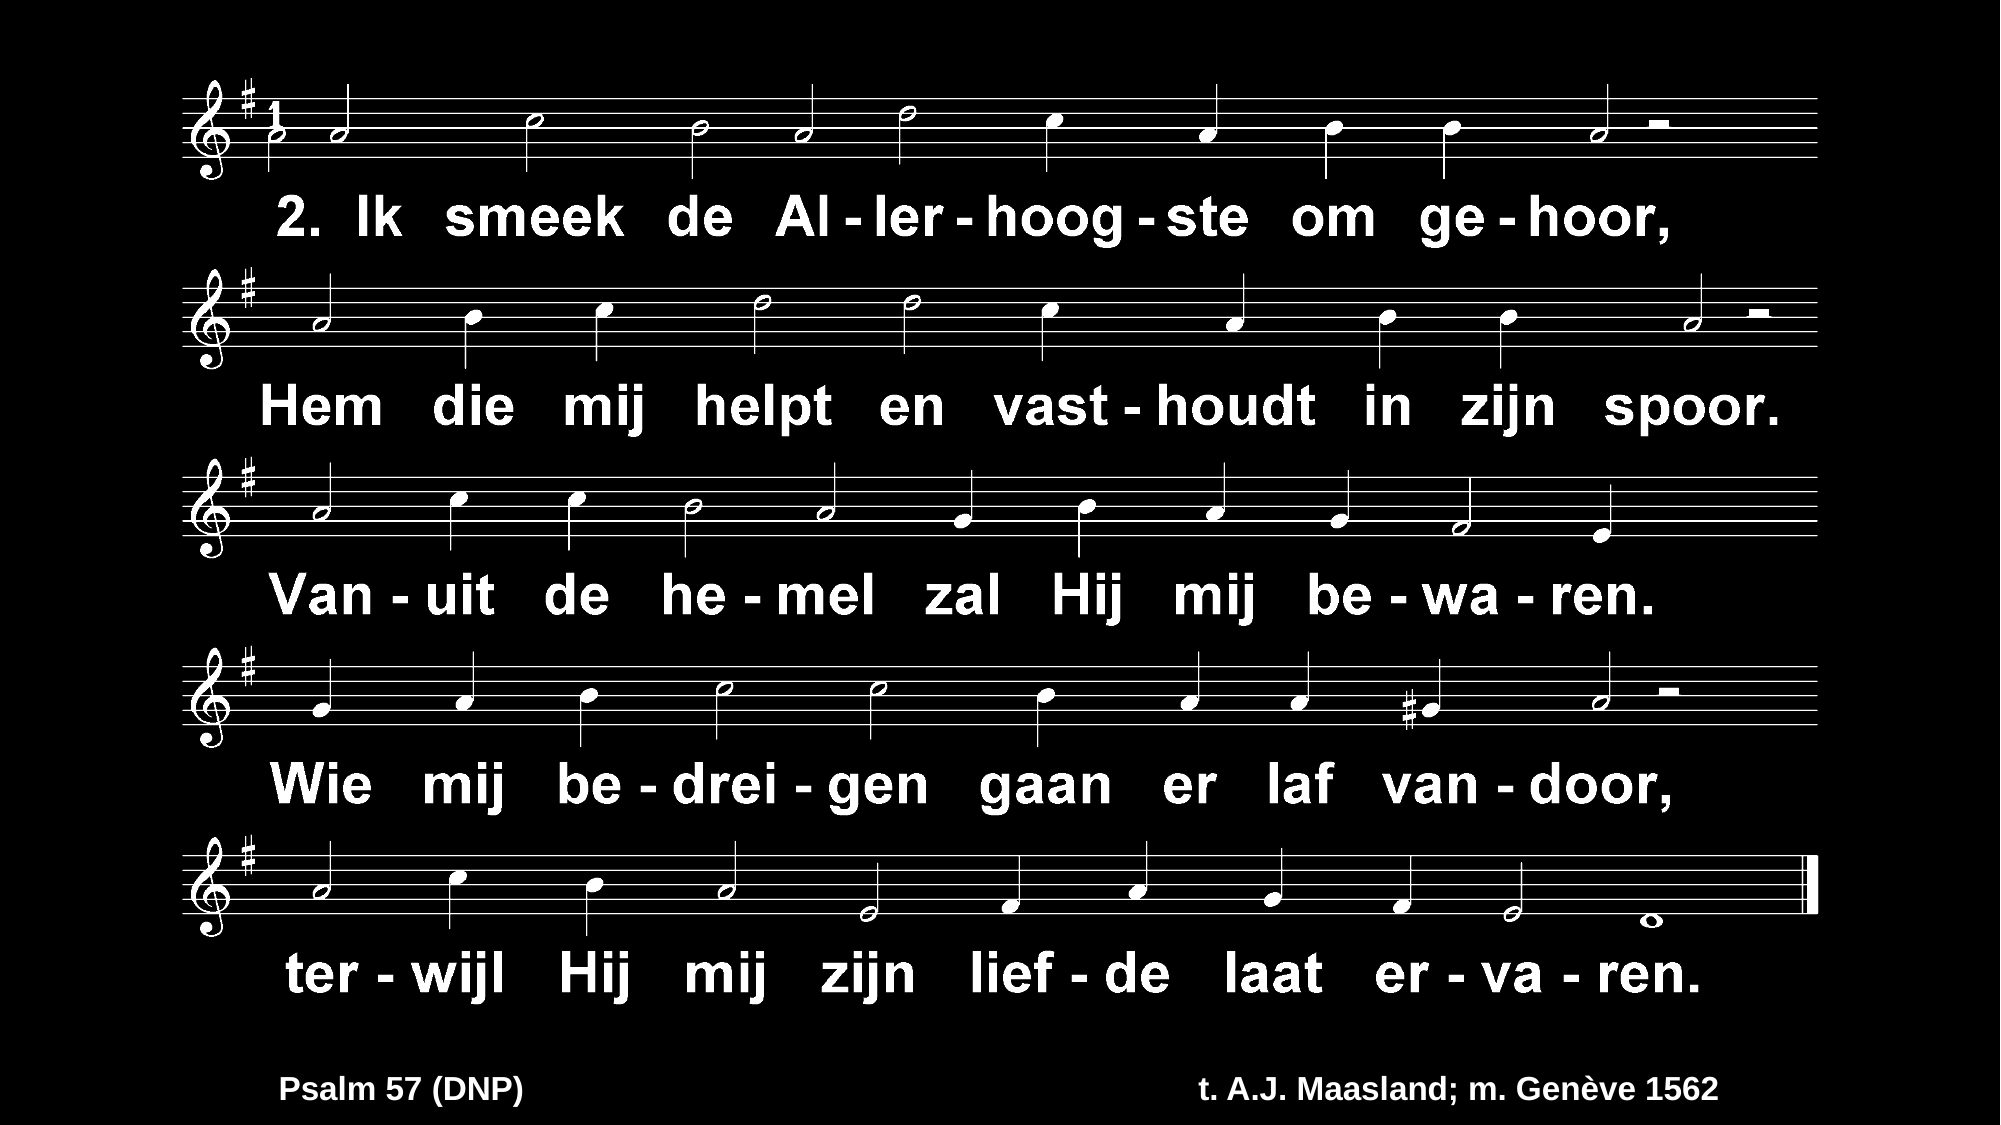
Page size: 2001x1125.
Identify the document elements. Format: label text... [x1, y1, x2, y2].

text_box Psalm 57 (DNP) t. A.J. Maasland; m. Genève 1562 [263, 1059, 1745, 1115]
picture [166, 62, 1834, 1020]
